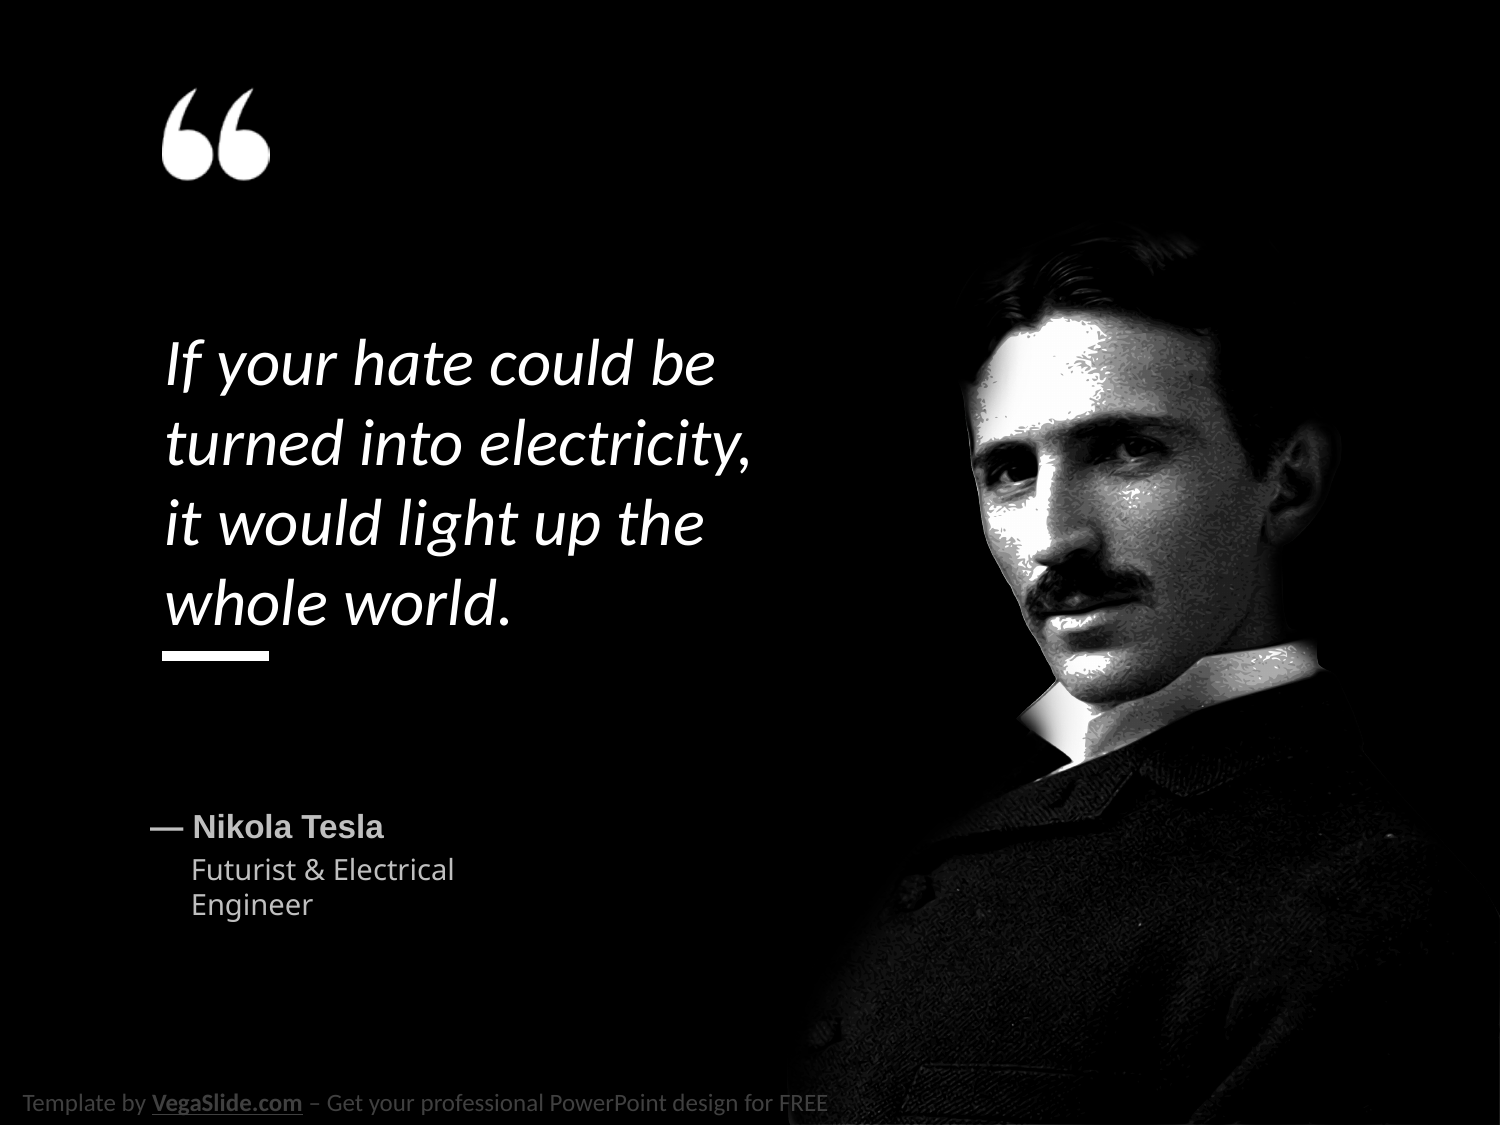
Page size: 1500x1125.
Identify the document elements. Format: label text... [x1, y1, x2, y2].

text_box If your hate could be turned into electricity, it would light up the whole world. [150, 311, 786, 647]
text_box — Nikola Tesla [135, 797, 690, 853]
text_box Futurist & Electrical Engineer [176, 844, 573, 929]
text_box Template by VegaSlide.com – Get your professional PowerPoint design for FREE [0, 1079, 786, 1125]
picture [162, 81, 270, 188]
picture [786, 201, 1500, 1125]
